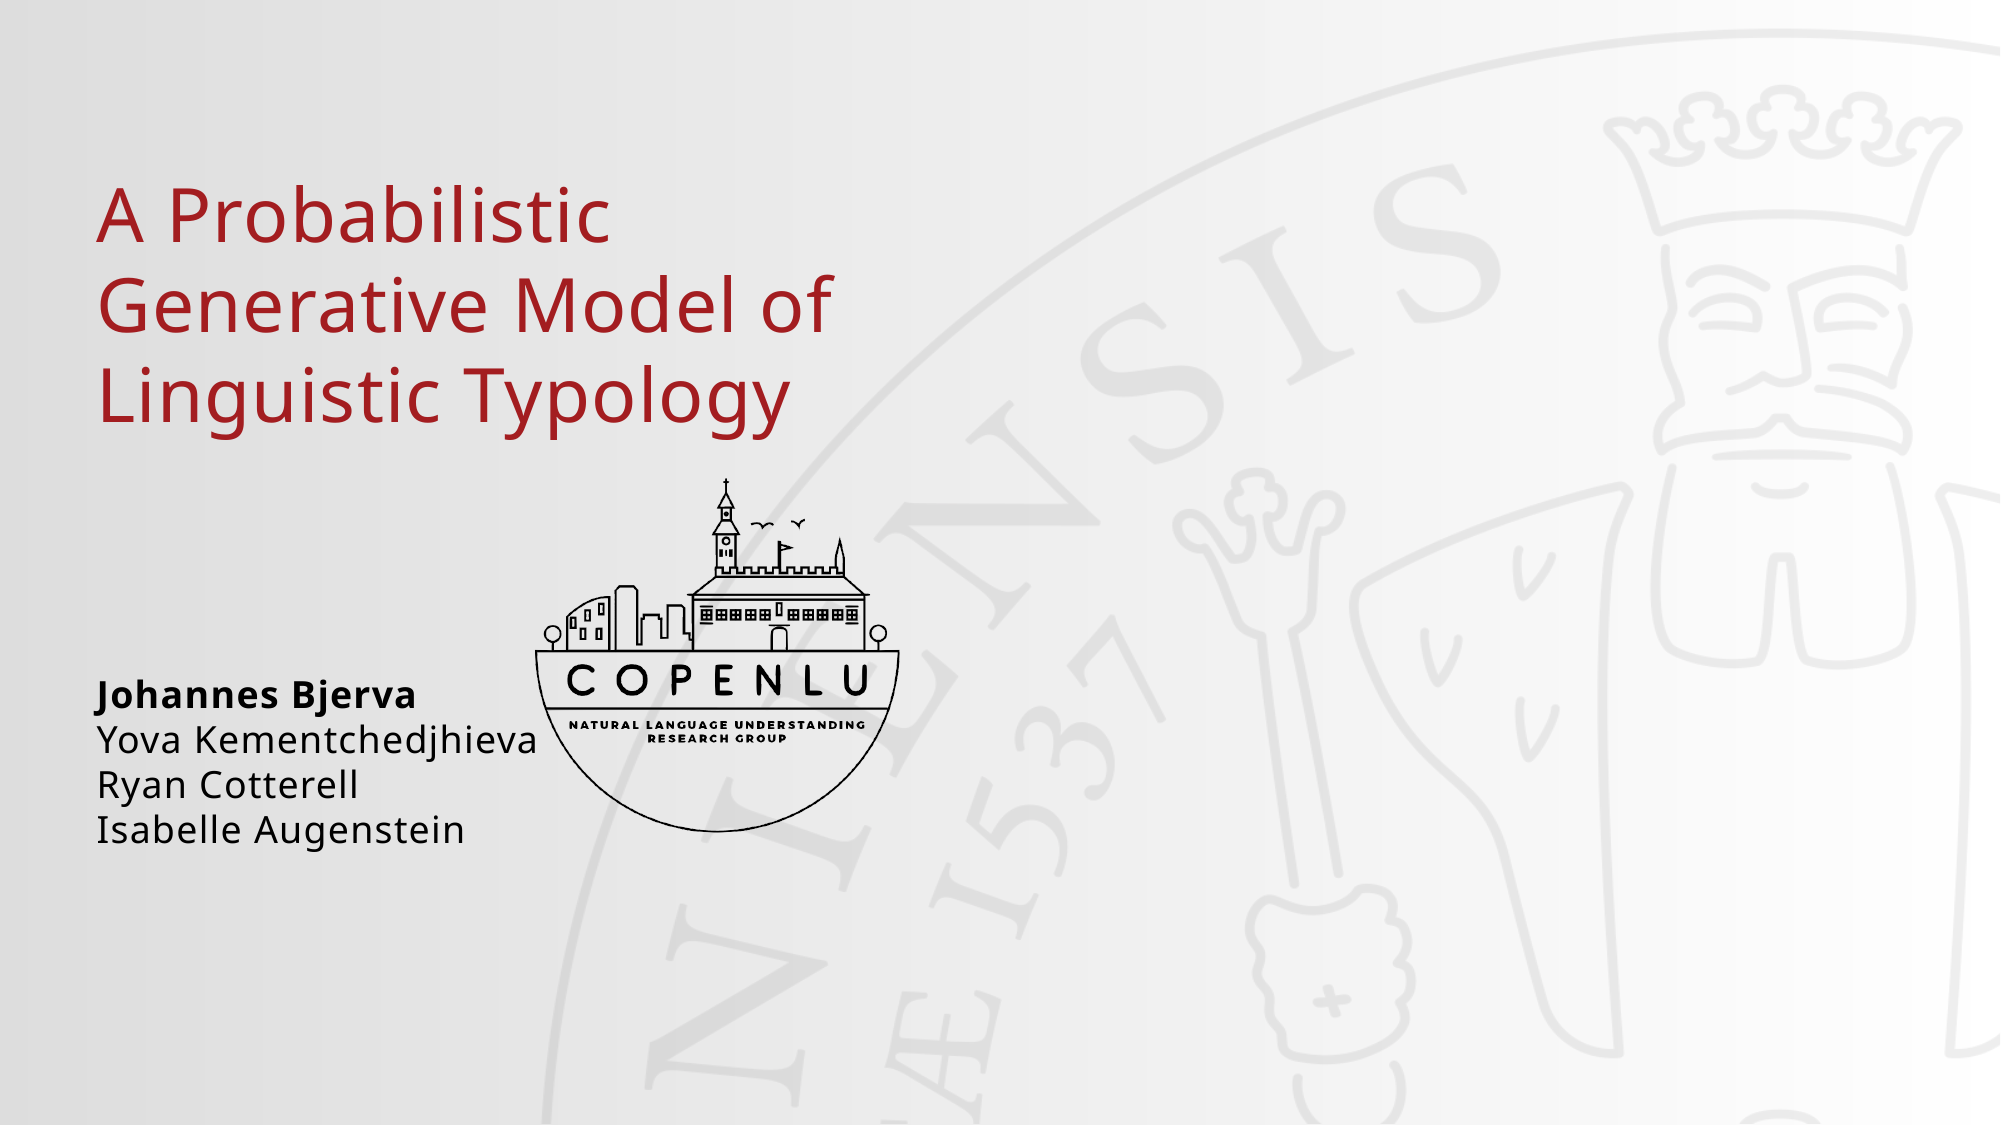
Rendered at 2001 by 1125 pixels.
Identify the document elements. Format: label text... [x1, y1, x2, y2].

picture [284, 17, 2001, 1124]
list A Probabilistic Generative Model of Linguistic Typology [96, 167, 908, 388]
list Johannes Bjerva Yova Kementchedjhieva Ryan Cotterell Isabelle Augenstein [96, 670, 909, 851]
